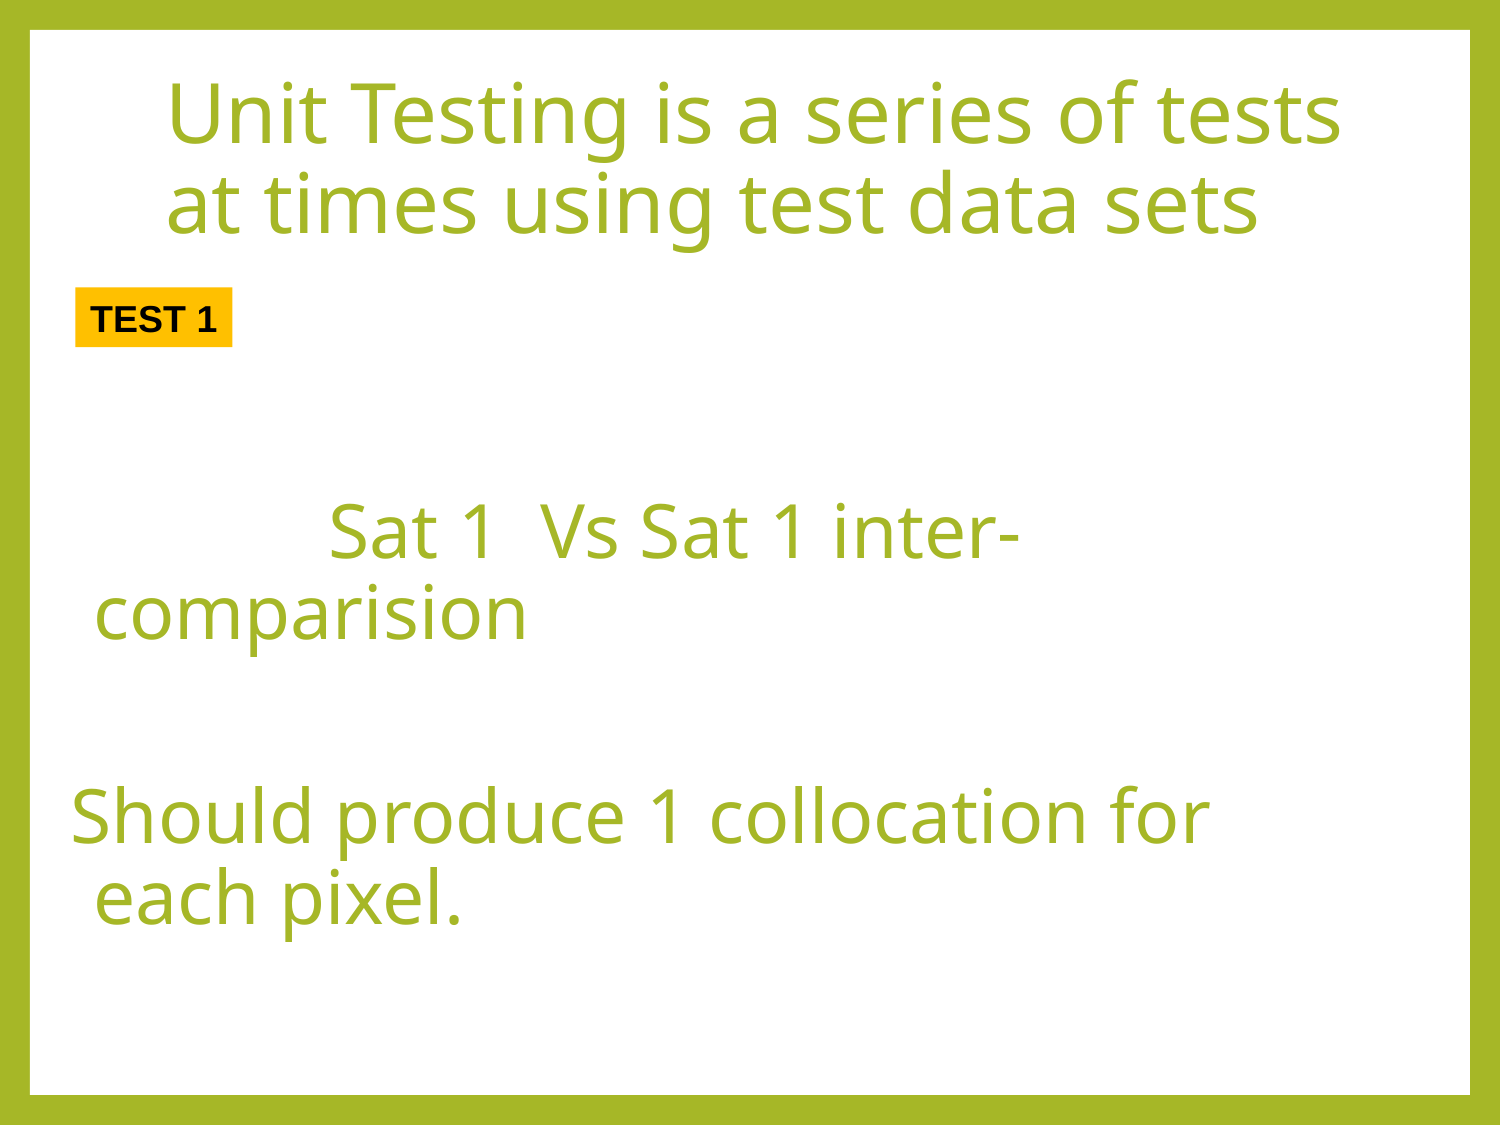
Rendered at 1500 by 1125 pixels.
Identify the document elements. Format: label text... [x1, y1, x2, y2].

title Unit Testing is a series of tests at times using test data sets [149, 49, 1366, 273]
list Sat 1 Vs Sat 1 inter- comparision Should produce 1 collocation for each pixel. [49, 349, 1365, 963]
text_box TEST 1 [75, 287, 233, 348]
